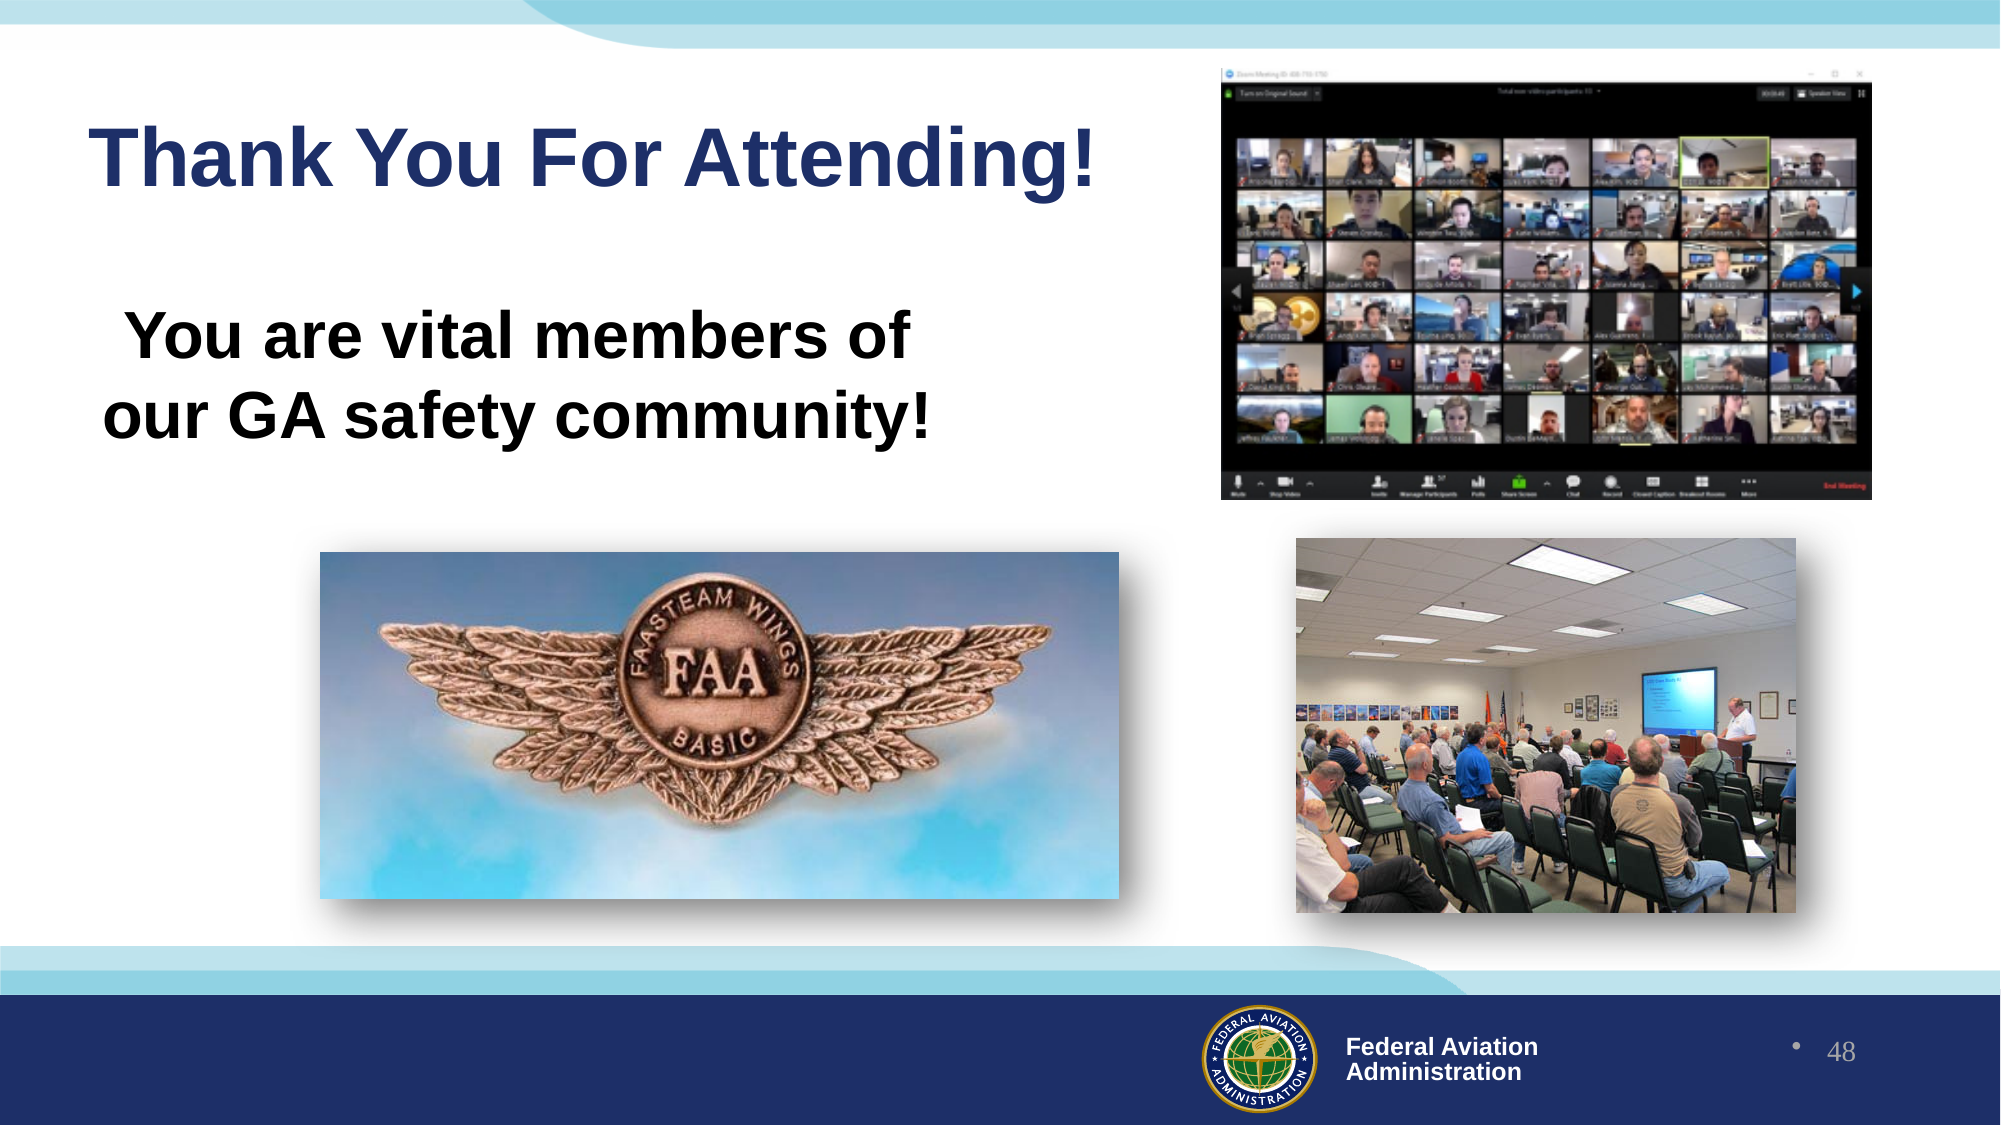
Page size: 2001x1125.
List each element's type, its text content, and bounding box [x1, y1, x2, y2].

title Thank You For Attending! [73, 102, 1200, 203]
picture [1296, 537, 1797, 914]
slide_number 48 [1454, 1025, 1872, 1100]
picture [1221, 68, 1872, 500]
list You are vital members of our GA safety community! [61, 284, 974, 472]
picture [0, 0, 1999, 50]
picture [0, 945, 2000, 995]
picture [320, 552, 1119, 899]
